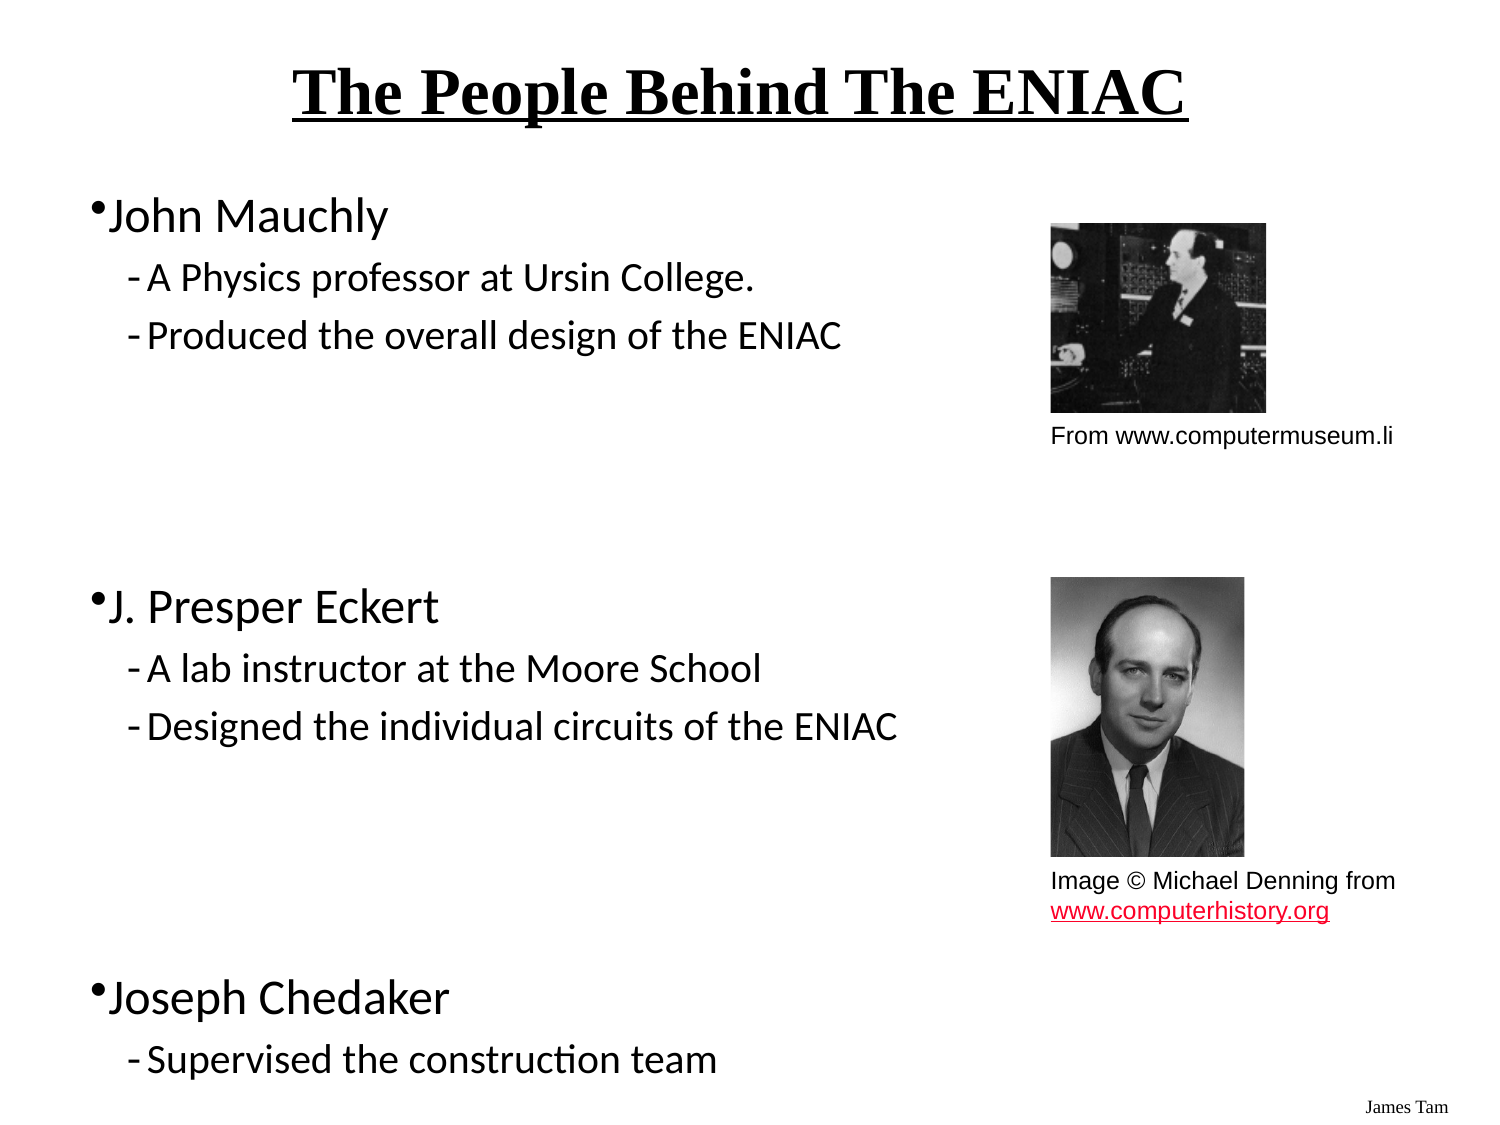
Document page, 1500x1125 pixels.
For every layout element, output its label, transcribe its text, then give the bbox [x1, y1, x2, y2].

list John Mauchly A Physics professor at Ursin College. Produced the overall design of the ENIAC J. Presper Eckert A lab instructor at the Moore School Designed the individual circuits of the ENIAC Joseph Chedaker Supervised the construction team [75, 181, 1417, 1063]
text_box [1050, 223, 1465, 461]
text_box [1050, 576, 1449, 922]
title The People Behind The ENIAC [70, 49, 1411, 136]
